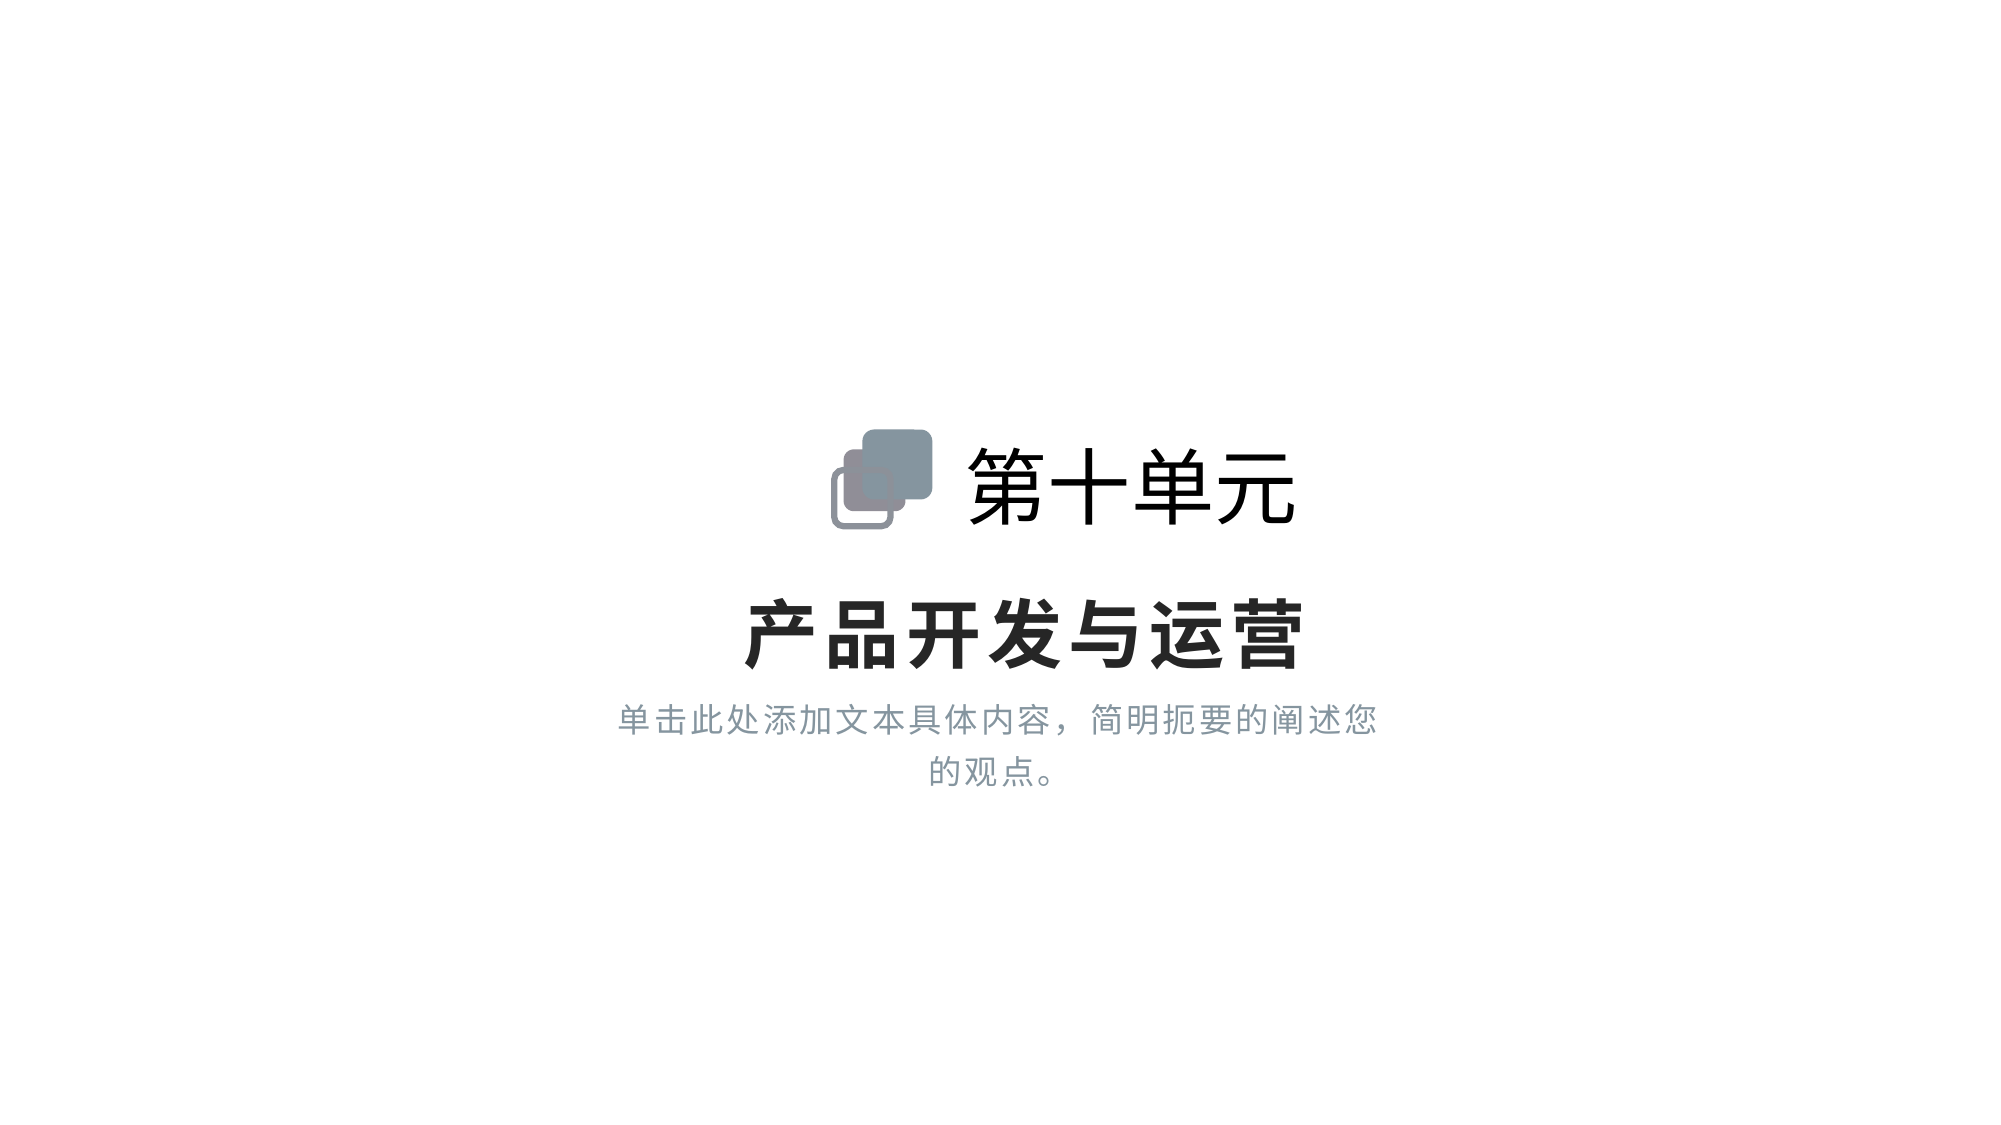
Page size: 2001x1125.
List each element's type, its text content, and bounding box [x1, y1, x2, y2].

text_box 第十单元 [945, 427, 1317, 550]
title 产品开发与运营 [602, 561, 1448, 678]
list 单击此处添加文本具体内容，简明扼要的阐述您的观点。 [602, 687, 1398, 823]
